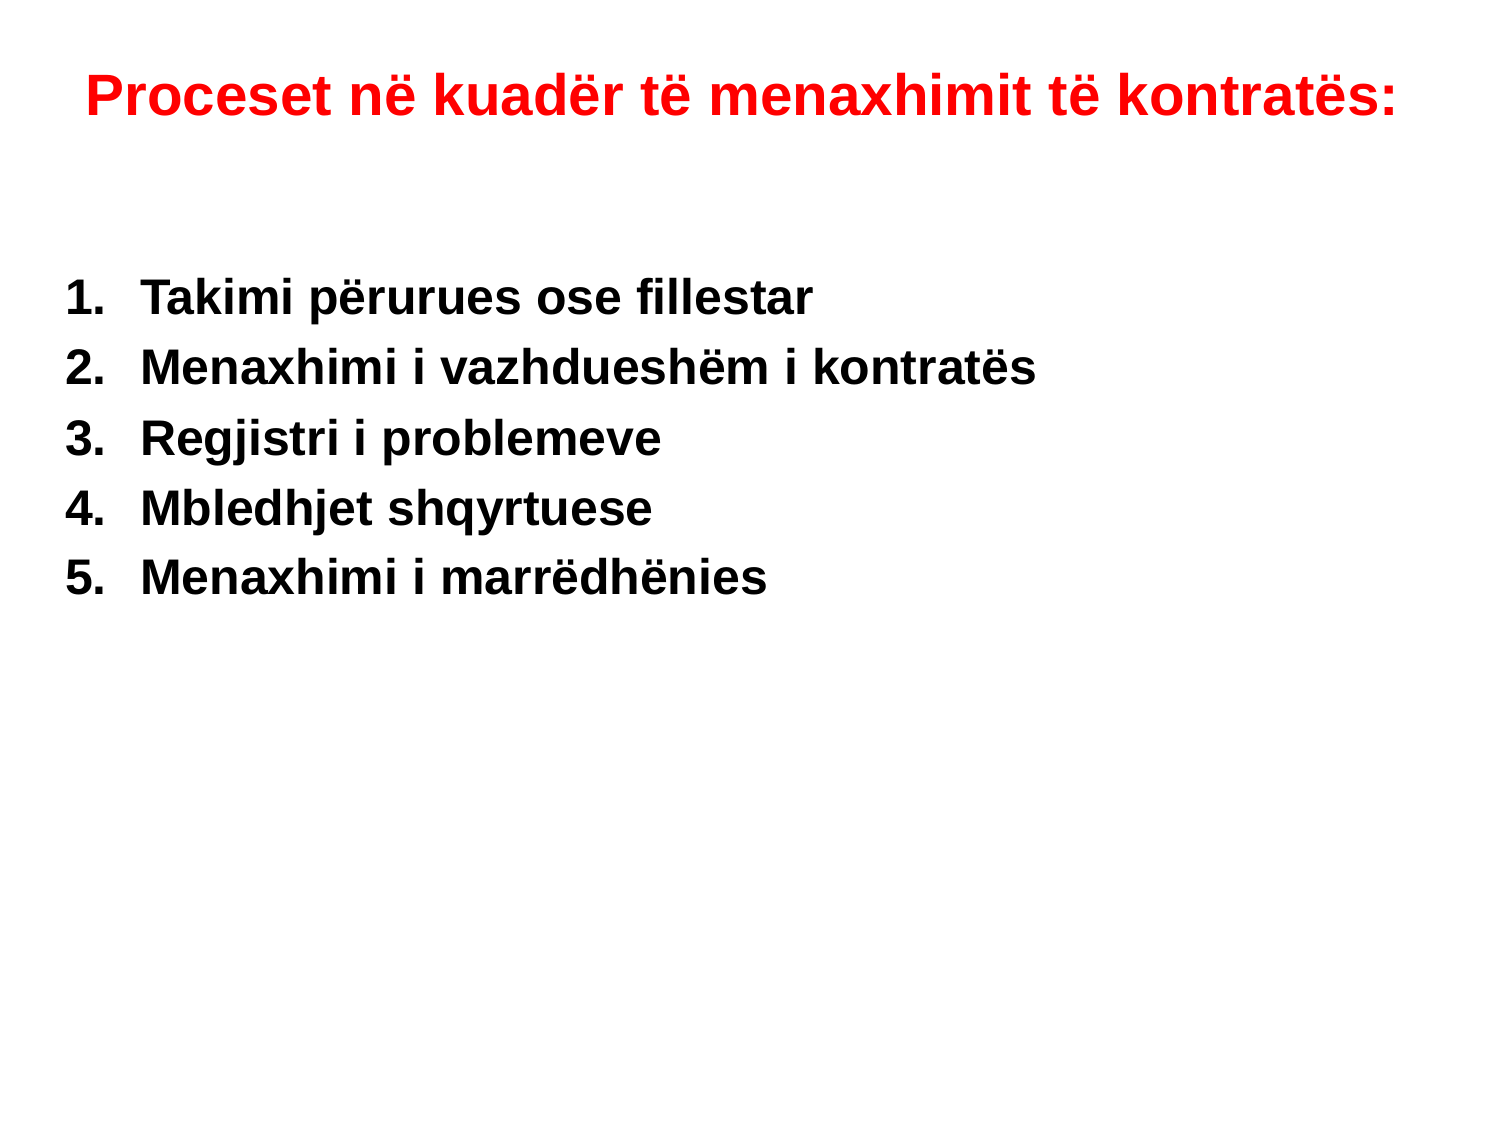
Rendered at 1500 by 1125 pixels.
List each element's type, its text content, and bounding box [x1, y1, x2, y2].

title Proceset në kuadër të menaxhimit të kontratës: [50, 50, 1436, 175]
list Takimi përurues ose fillestar Menaxhimi i vazhdueshëm i kontratës Regjistri i problemeve Mbledhjet shqyrtuese Menaxhimi i marrëdhënies [50, 187, 1458, 939]
